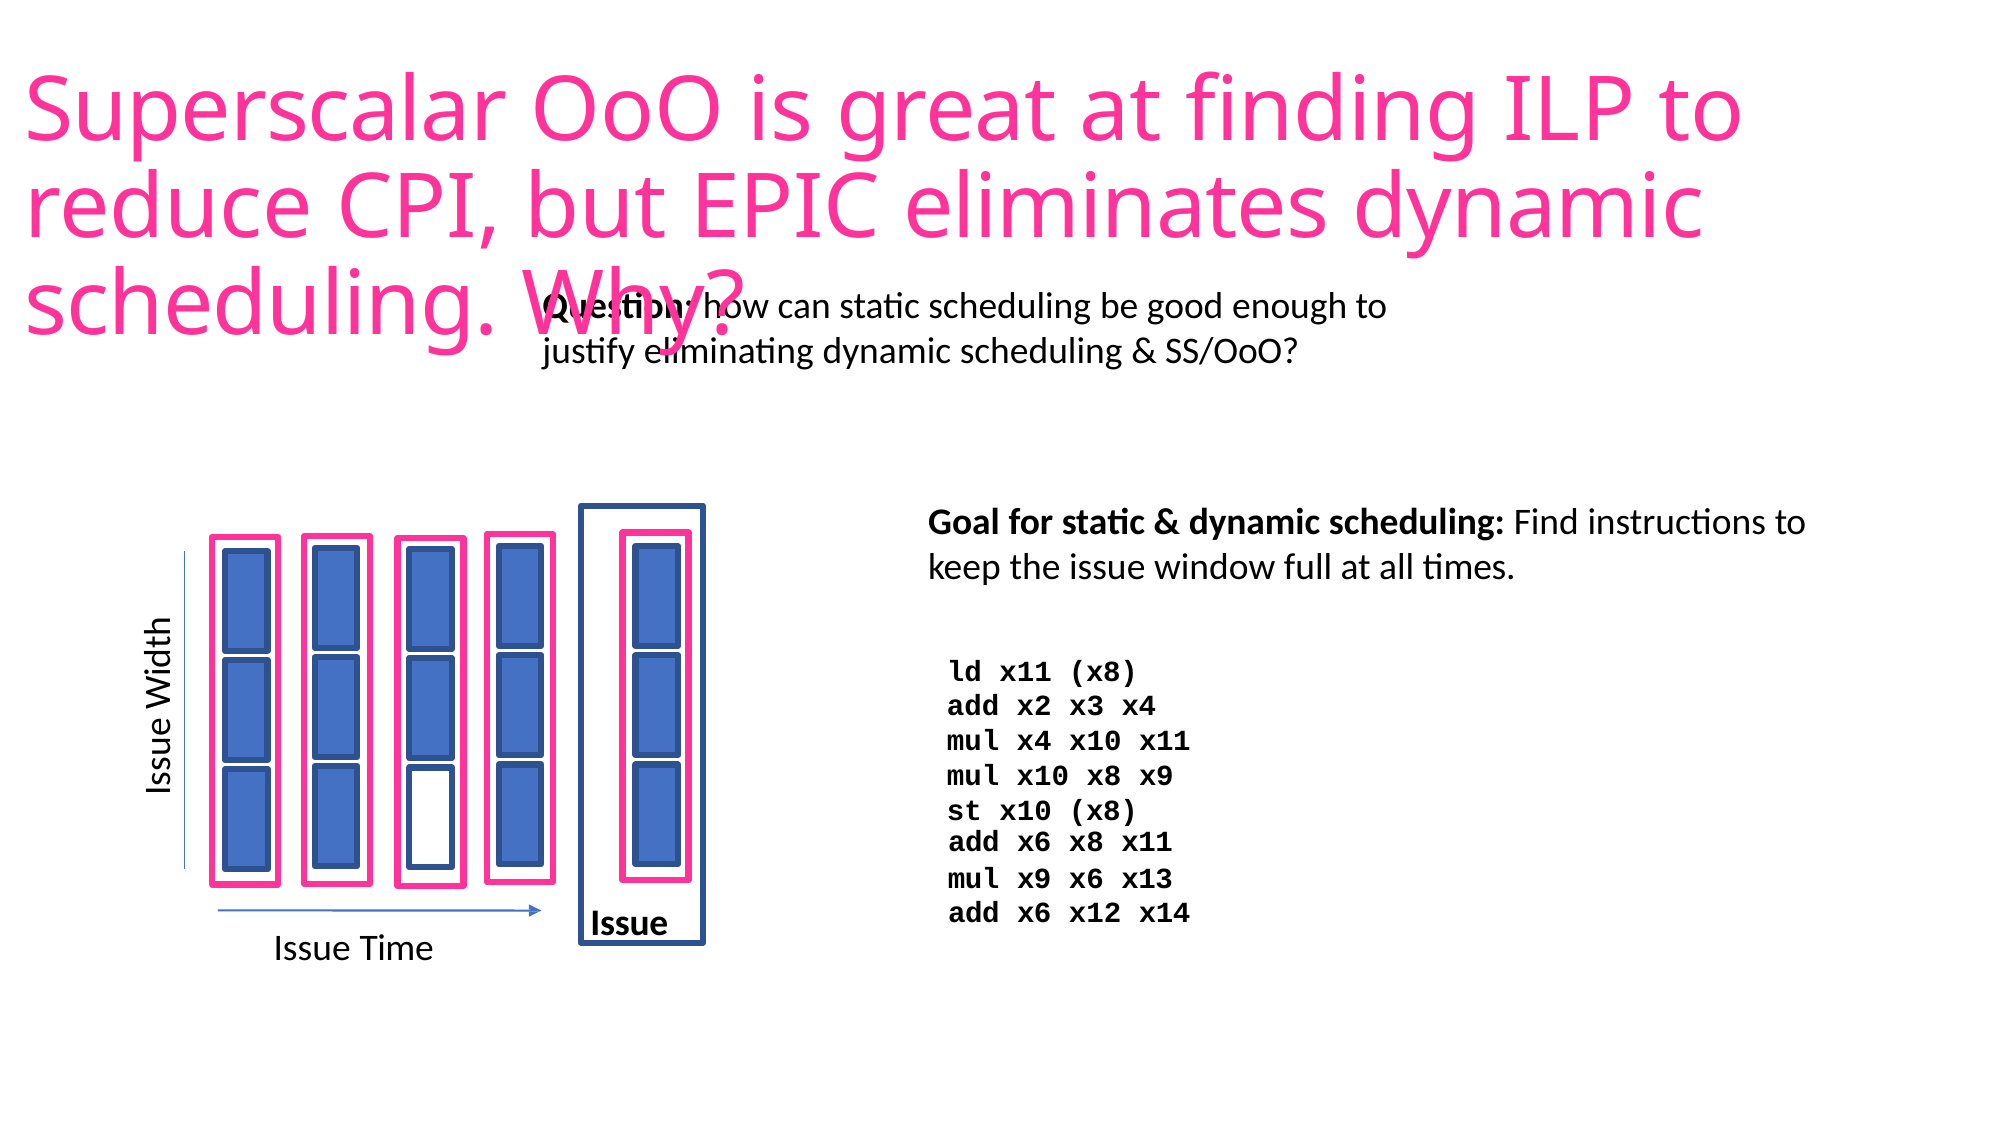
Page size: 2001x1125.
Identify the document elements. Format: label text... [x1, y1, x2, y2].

table_cell add [942, 901, 1008, 940]
table_cell x6 [1008, 901, 1060, 940]
text_box Issue Width [139, 614, 182, 798]
table_header x6 [1008, 827, 1060, 866]
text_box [208, 533, 282, 888]
text_box Issue Time [271, 920, 438, 968]
table_header x8 x11 [1060, 827, 1197, 866]
table_cell x12 x14 [1060, 901, 1197, 940]
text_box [394, 534, 467, 890]
table_cell x6 x13 [1060, 866, 1197, 901]
text_box Issue [580, 506, 704, 943]
text_box Question: how can static scheduling be good enough to justify eliminating dynamic scheduling & SS/OoO? [540, 353, 1392, 372]
title Superscalar OoO is great at finding ILP to reduce CPI, but EPIC eliminates dynamic scheduling. Why? [22, 47, 1819, 353]
table_cell mul [942, 866, 1008, 901]
text_box [217, 904, 542, 917]
text_box ld x11 (x8) add x2 x3 x4 mul x4 x10 x11 mul x10 x8 x9 st x10 (x8) [944, 649, 1194, 827]
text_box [483, 530, 557, 886]
table_header add [942, 827, 1008, 866]
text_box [619, 529, 692, 884]
text_box Goal for static & dynamic scheduling: Find instructions to keep the issue window full at all times. [926, 494, 1809, 587]
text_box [300, 532, 374, 888]
table_cell x9 [1008, 866, 1060, 901]
